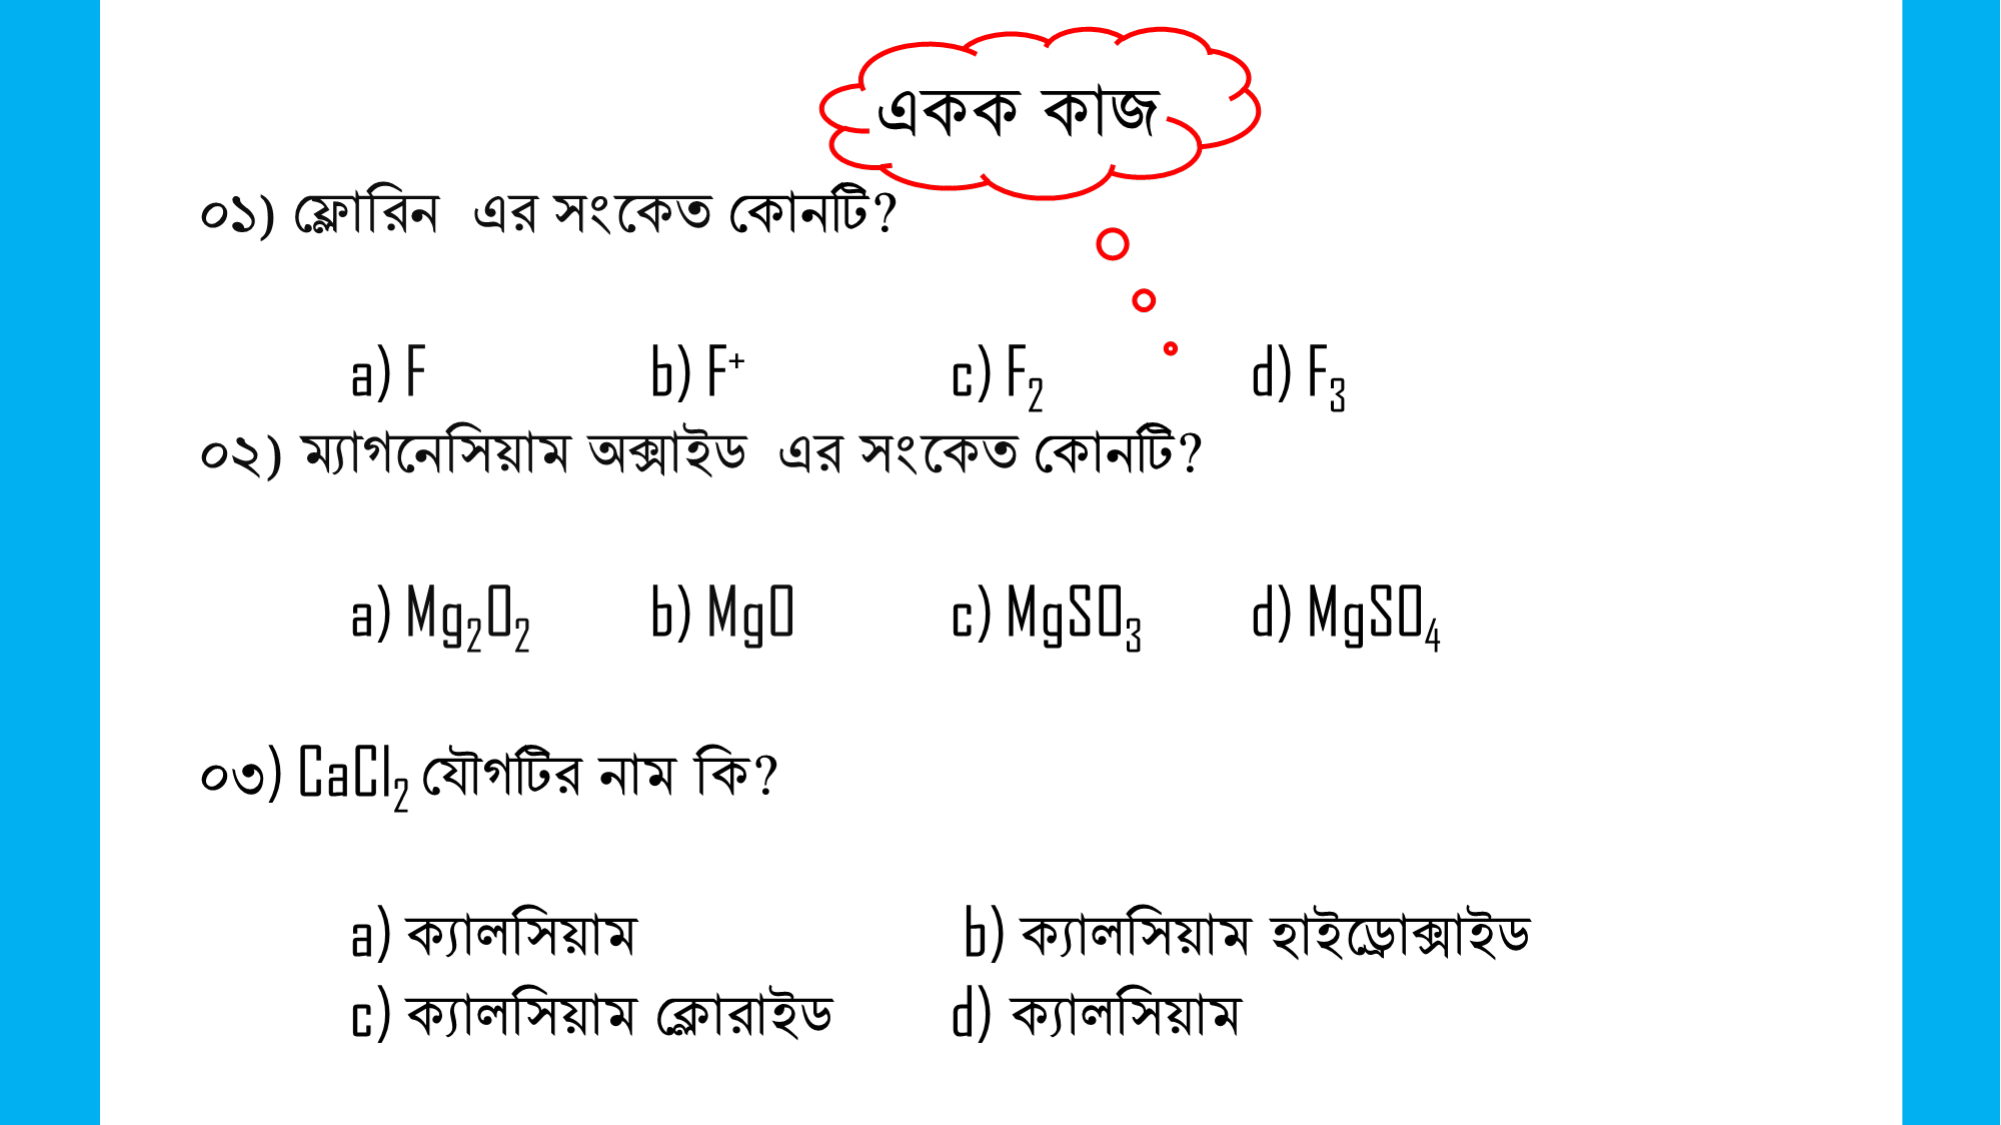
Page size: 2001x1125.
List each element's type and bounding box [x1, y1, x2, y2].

text_box [0, 0, 101, 1125]
text_box [1901, 0, 2000, 1125]
picture [159, 26, 1584, 1098]
